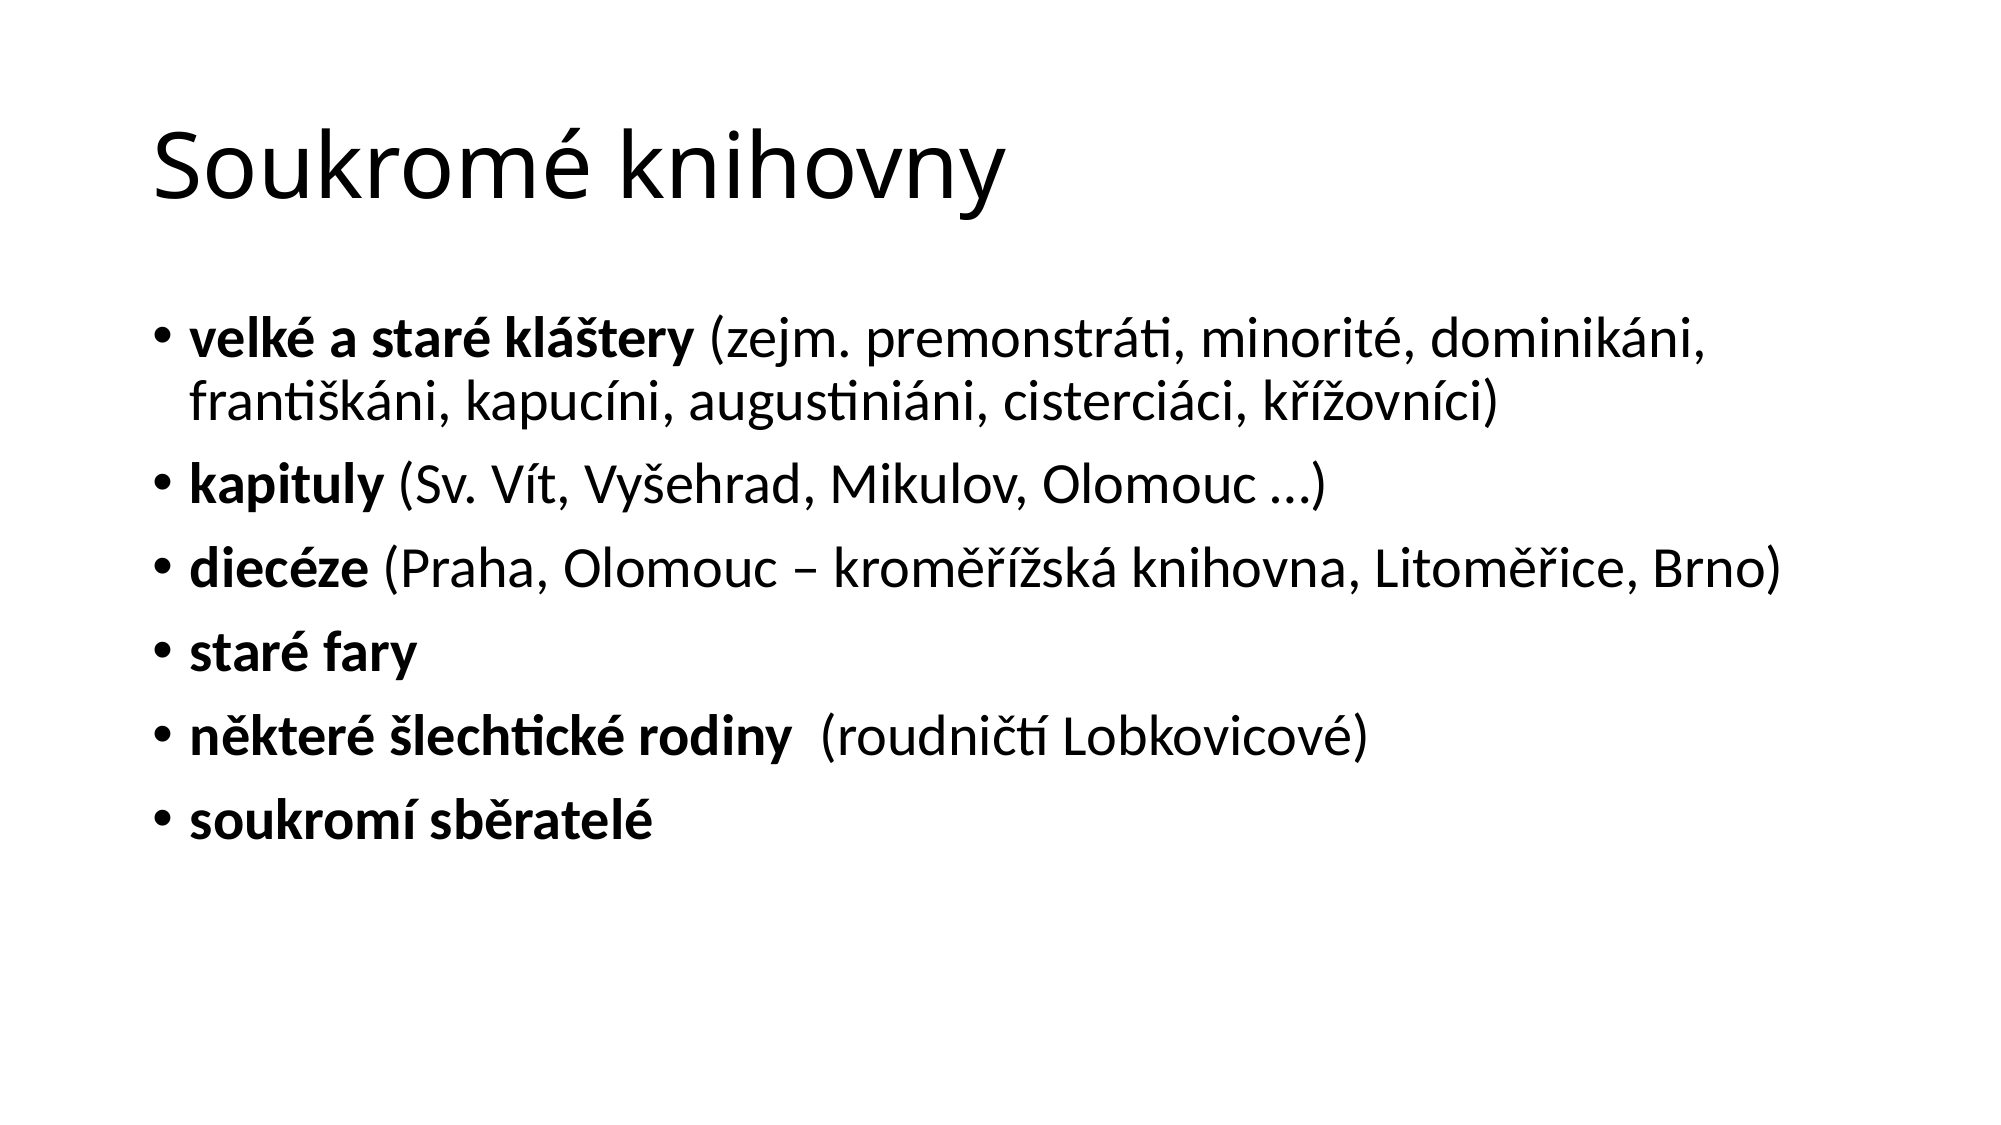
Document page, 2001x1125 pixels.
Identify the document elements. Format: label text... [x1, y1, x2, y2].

list velké a staré kláštery (zejm. premonstráti, minorité, dominikáni, františkáni, kapucíni, augustiniáni, cisterciáci, křížovníci) kapituly (Sv. Vít, Vyšehrad, Mikulov, Olomouc …) diecéze (Praha, Olomouc – kroměřížská knihovna, Litoměřice, Brno) staré fary některé šlechtické rodiny (roudničtí Lobkovicové) soukromí sběratelé [137, 299, 1863, 1014]
title Soukromé knihovny [137, 59, 1863, 278]
